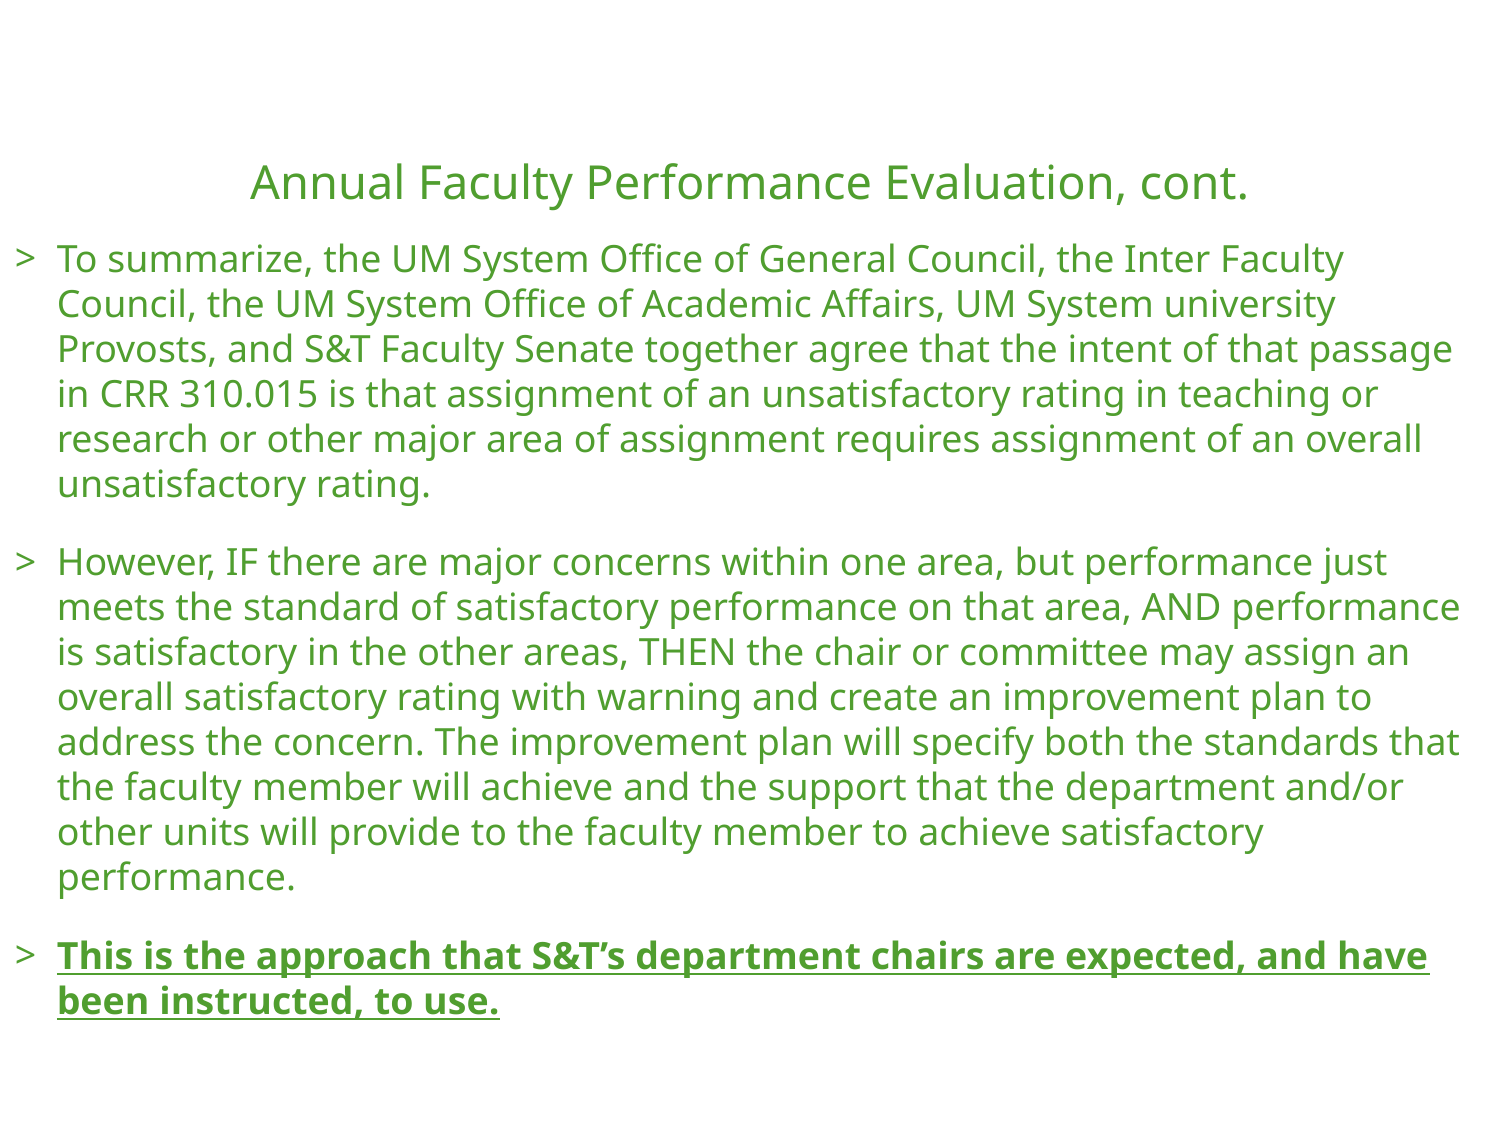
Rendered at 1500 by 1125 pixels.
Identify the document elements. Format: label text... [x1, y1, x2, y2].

text_box To summarize, the UM System Office of General Council, the Inter Faculty Council, the UM System Office of Academic Affairs, UM System university Provosts, and S&T Faculty Senate together agree that the intent of that passage in CRR 310.015 is that assignment of an unsatisfactory rating in teaching or research or other major area of assignment requires assignment of an overall unsatisfactory rating. However, IF there are major concerns within one area, but performance just meets the standard of satisfactory performance on that area, AND performance is satisfactory in the other areas, THEN the chair or committee may assign an overall satisfactory rating with warning and create an improvement plan to address the concern. The improvement plan will specify both the standards that the faculty member will achieve and the support that the department and/or other units will provide to the faculty member to achieve satisfactory performance. This is the approach that S&T’s department chairs are expected, and have been instructed, to use. [0, 227, 1479, 772]
text_box Annual Faculty Performance Evaluation, cont. [2, 151, 1498, 228]
